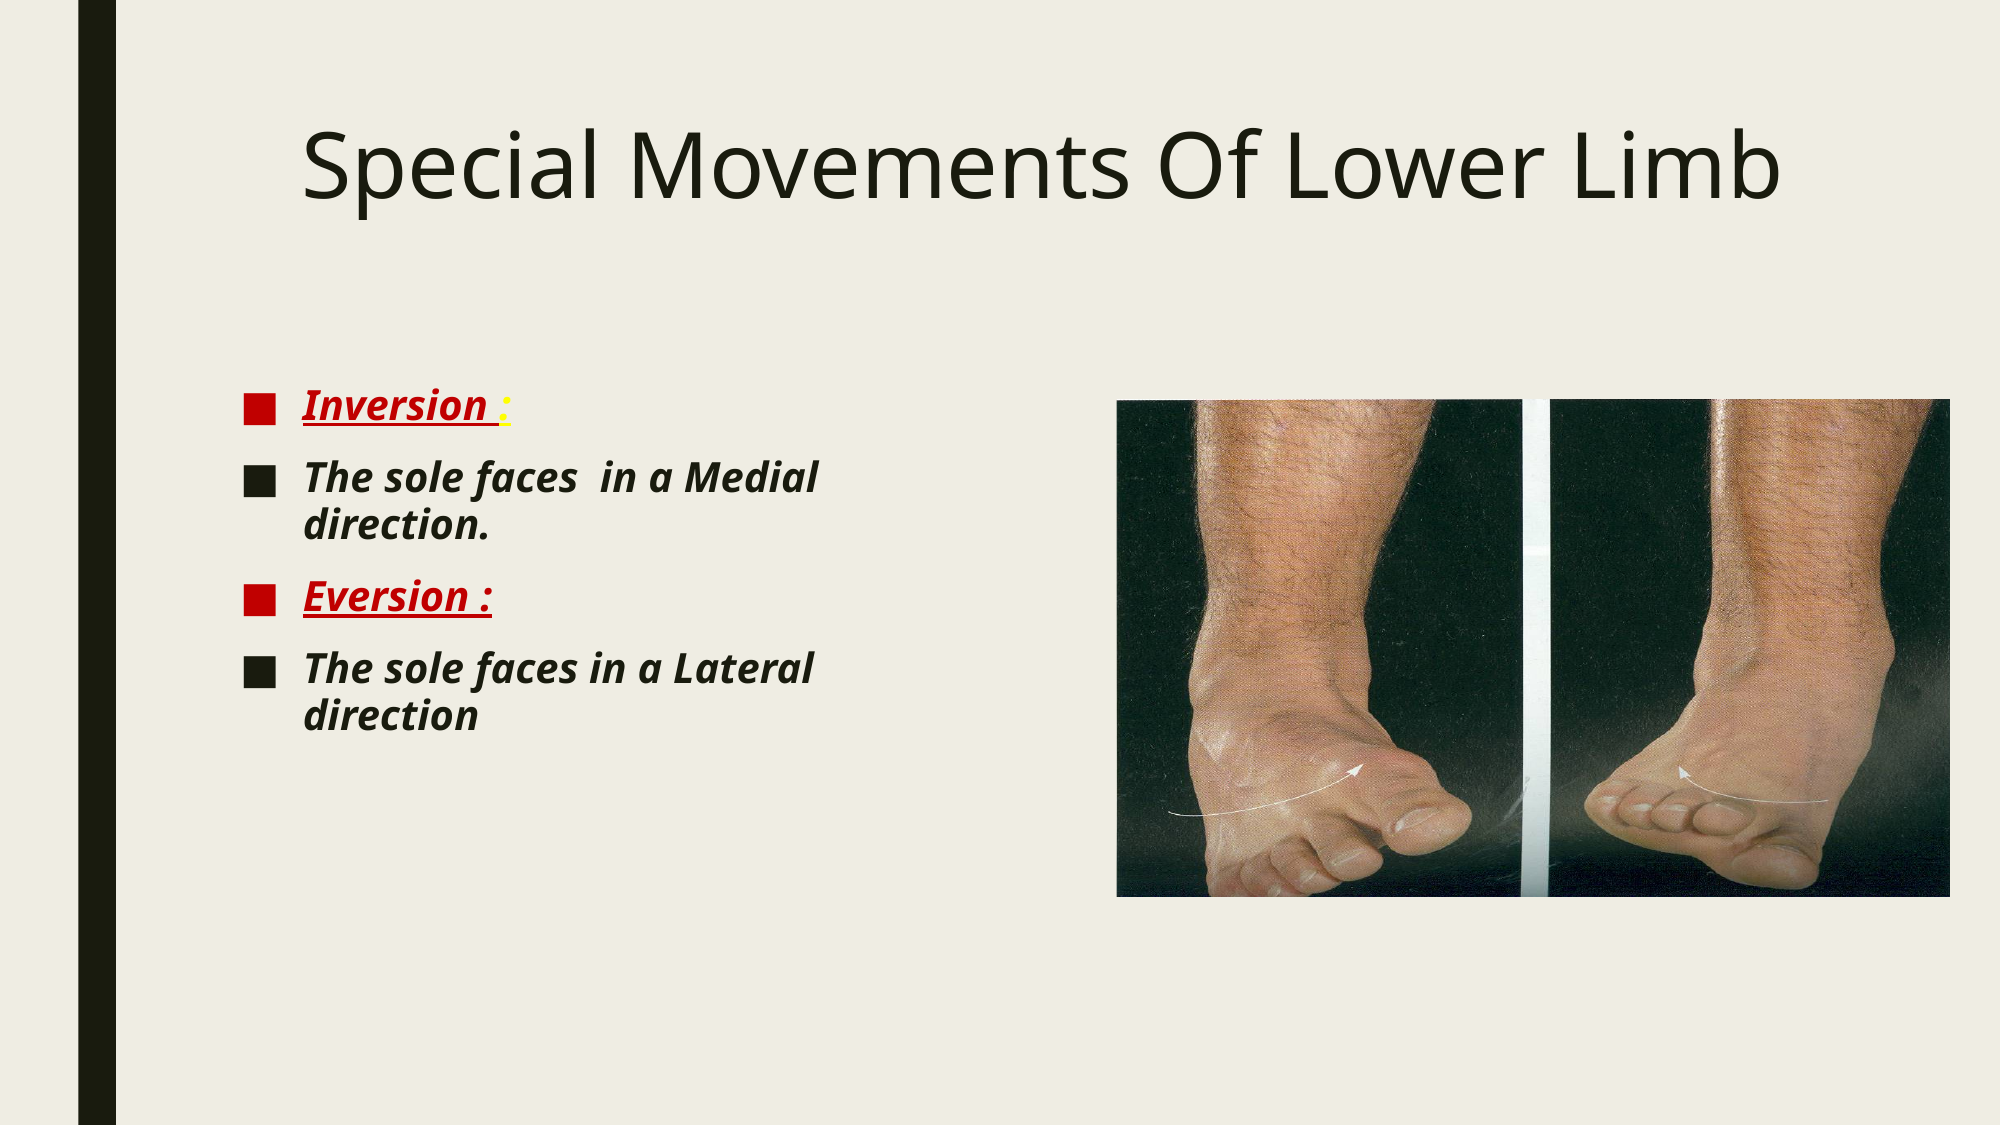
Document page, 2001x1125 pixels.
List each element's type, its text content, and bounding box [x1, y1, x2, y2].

title Special Movements Of Lower Limb [225, 112, 1800, 357]
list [1116, 399, 1950, 898]
list Inversion : The sole faces in a Medial direction. Eversion : The sole faces in a Lateral direction [225, 375, 955, 963]
